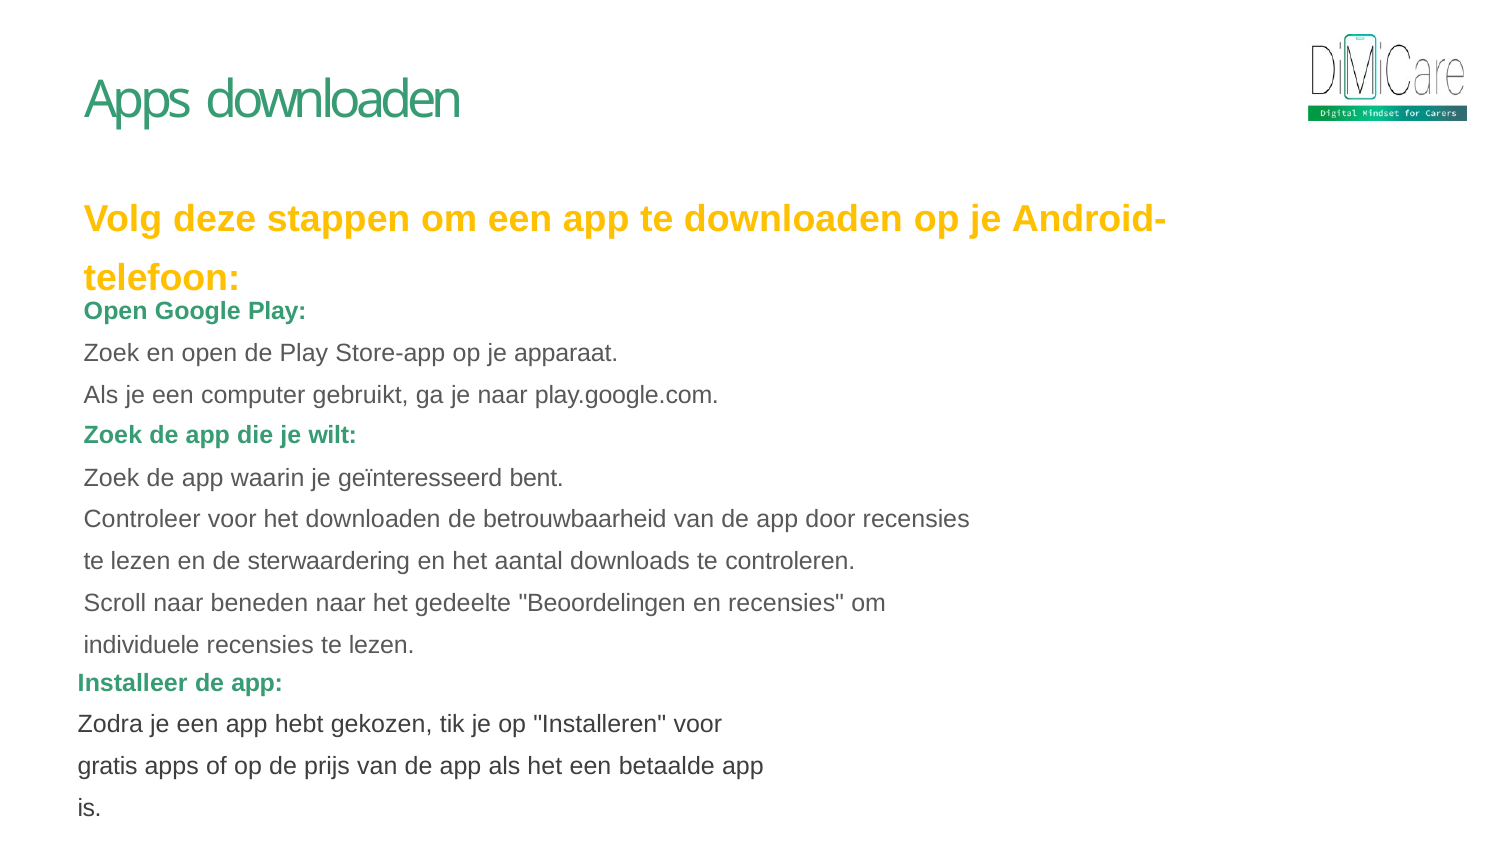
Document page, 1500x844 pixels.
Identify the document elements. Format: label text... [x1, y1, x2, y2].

picture [1308, 33, 1468, 121]
title Apps downloaden [82, 63, 1162, 173]
text_box Volg deze stappen om een app te downloaden op je Android- telefoon: Open Google Play: Zoek en open de Play Store-app op je apparaat. Als je een computer gebruikt, ga je naar play.google.com. Zoek de app die je wilt: Zoek de app waarin je geïnteresseerd bent. Controleer voor het downloaden de betrouwbaarheid van de app door recensies te lezen en de sterwaardering en het aantal downloads te controleren. Scroll naar beneden naar het gedeelte "Beoordelingen en recensies" om individuele recensies te lezen. Installeer de app: Zodra je een app hebt gekozen, tik je op "Installeren" voor gratis apps of op de prijs van de app als het een betaalde app is. [75, 173, 1171, 822]
